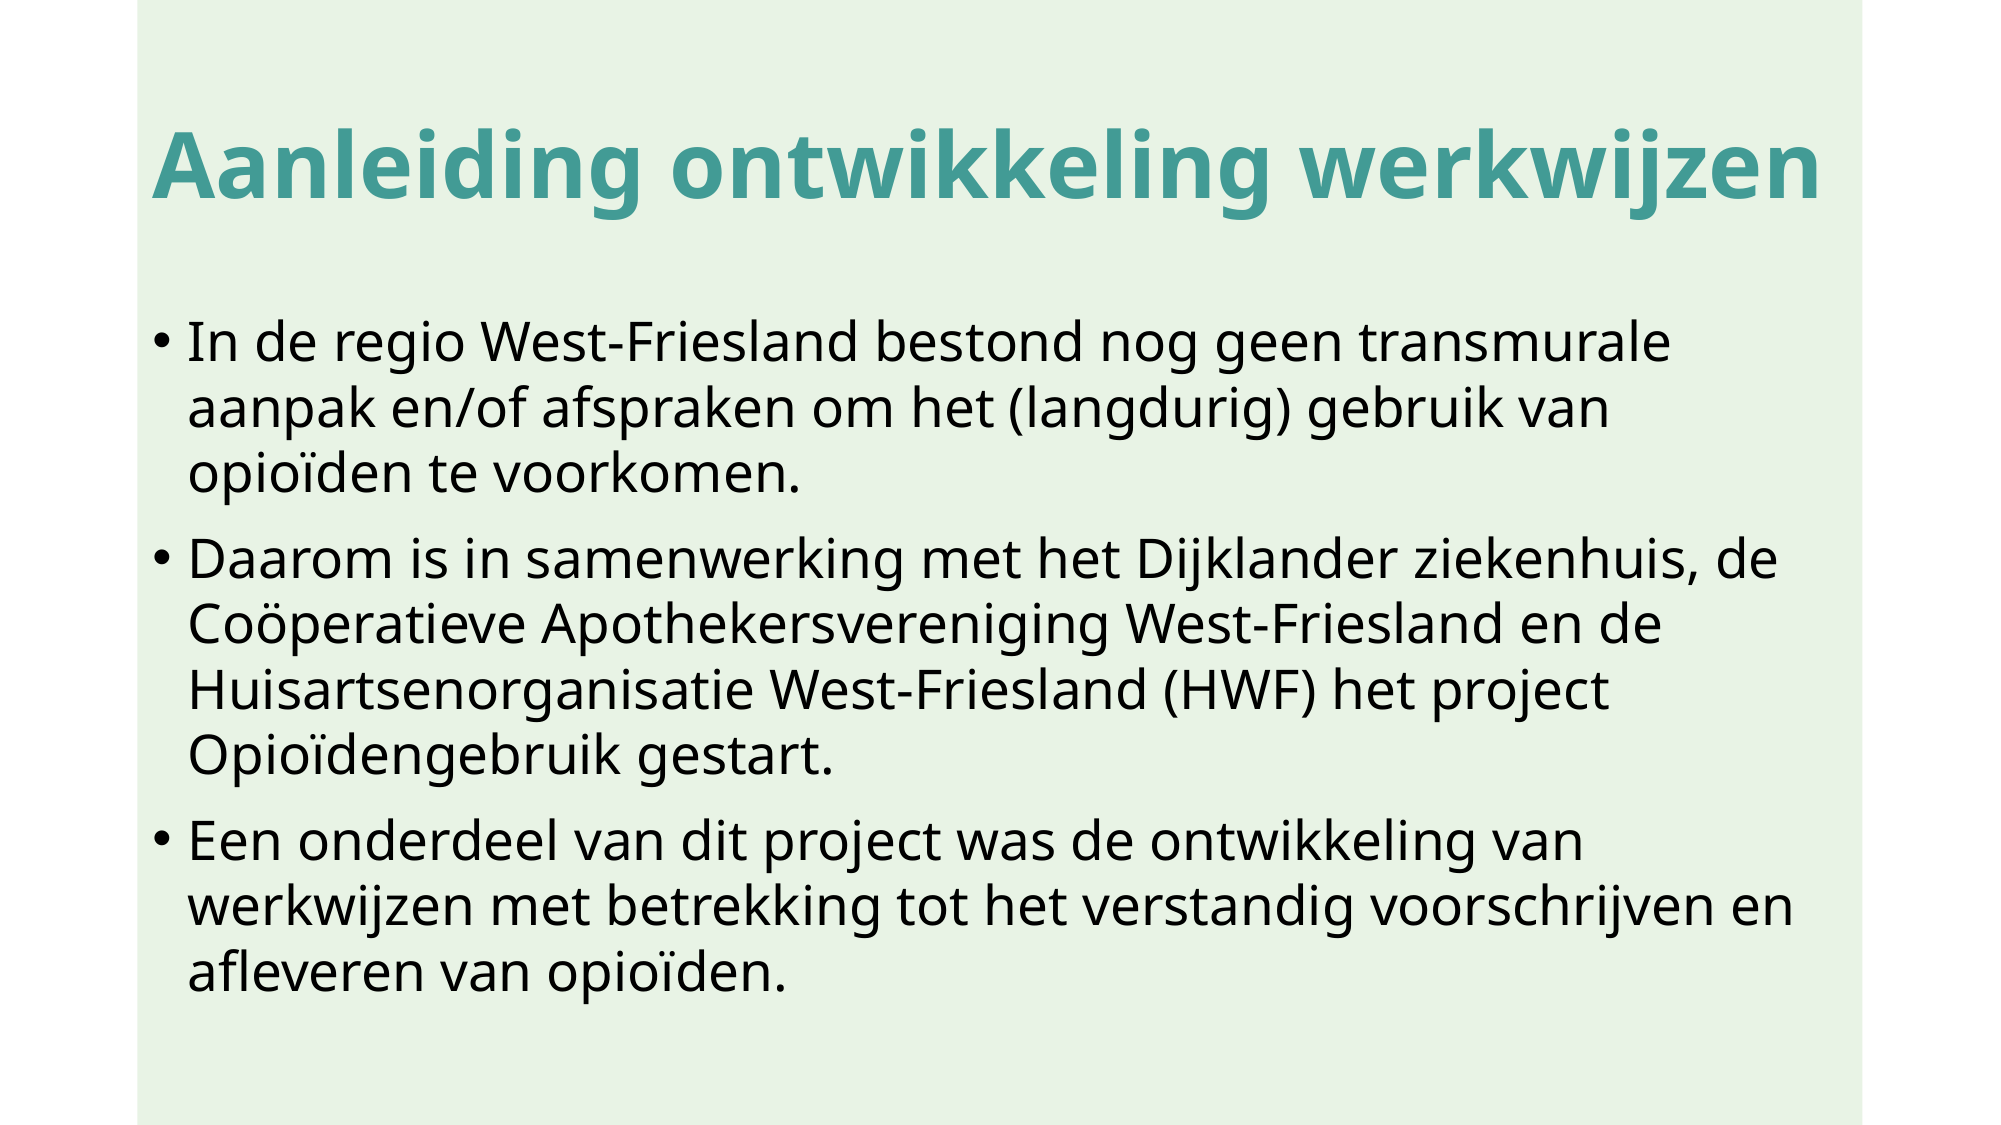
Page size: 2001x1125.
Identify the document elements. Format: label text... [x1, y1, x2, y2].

title Aanleiding ontwikkeling werkwijzen [137, 59, 1863, 278]
list In de regio West-Friesland bestond nog geen transmurale aanpak en/of afspraken om het (langdurig) gebruik van opioïden te voorkomen. Daarom is in samenwerking met het Dijklander ziekenhuis, de Coöperatieve Apothekersvereniging West-Friesland en de Huisartsenorganisatie West-Friesland (HWF) het project Opioïdengebruik gestart. Een onderdeel van dit project was de ontwikkeling van werkwijzen met betrekking tot het verstandig voorschrijven en afleveren van opioïden. [137, 299, 1863, 1014]
text_box [136, 0, 1863, 1125]
